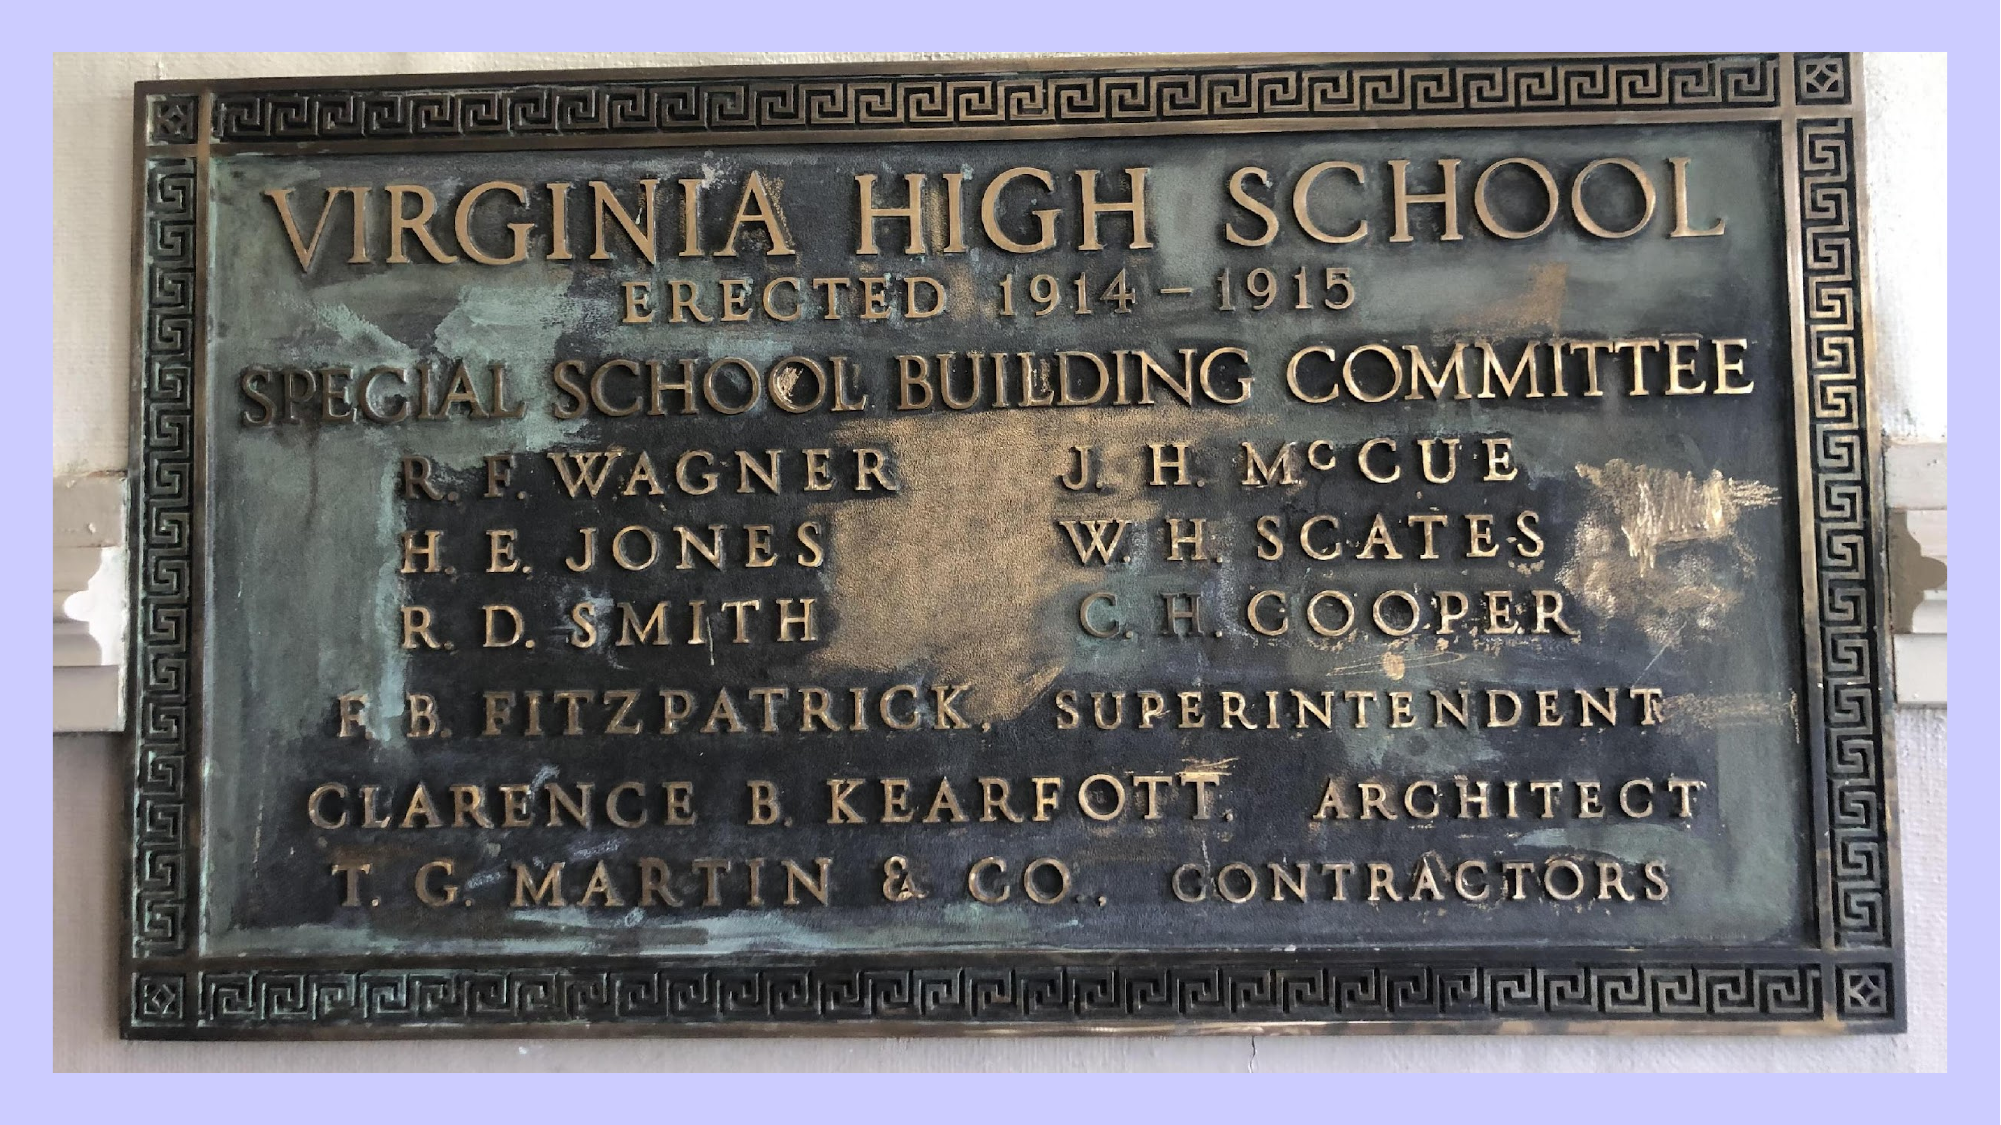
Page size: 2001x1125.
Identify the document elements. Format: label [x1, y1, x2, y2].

picture [52, 52, 1948, 1073]
